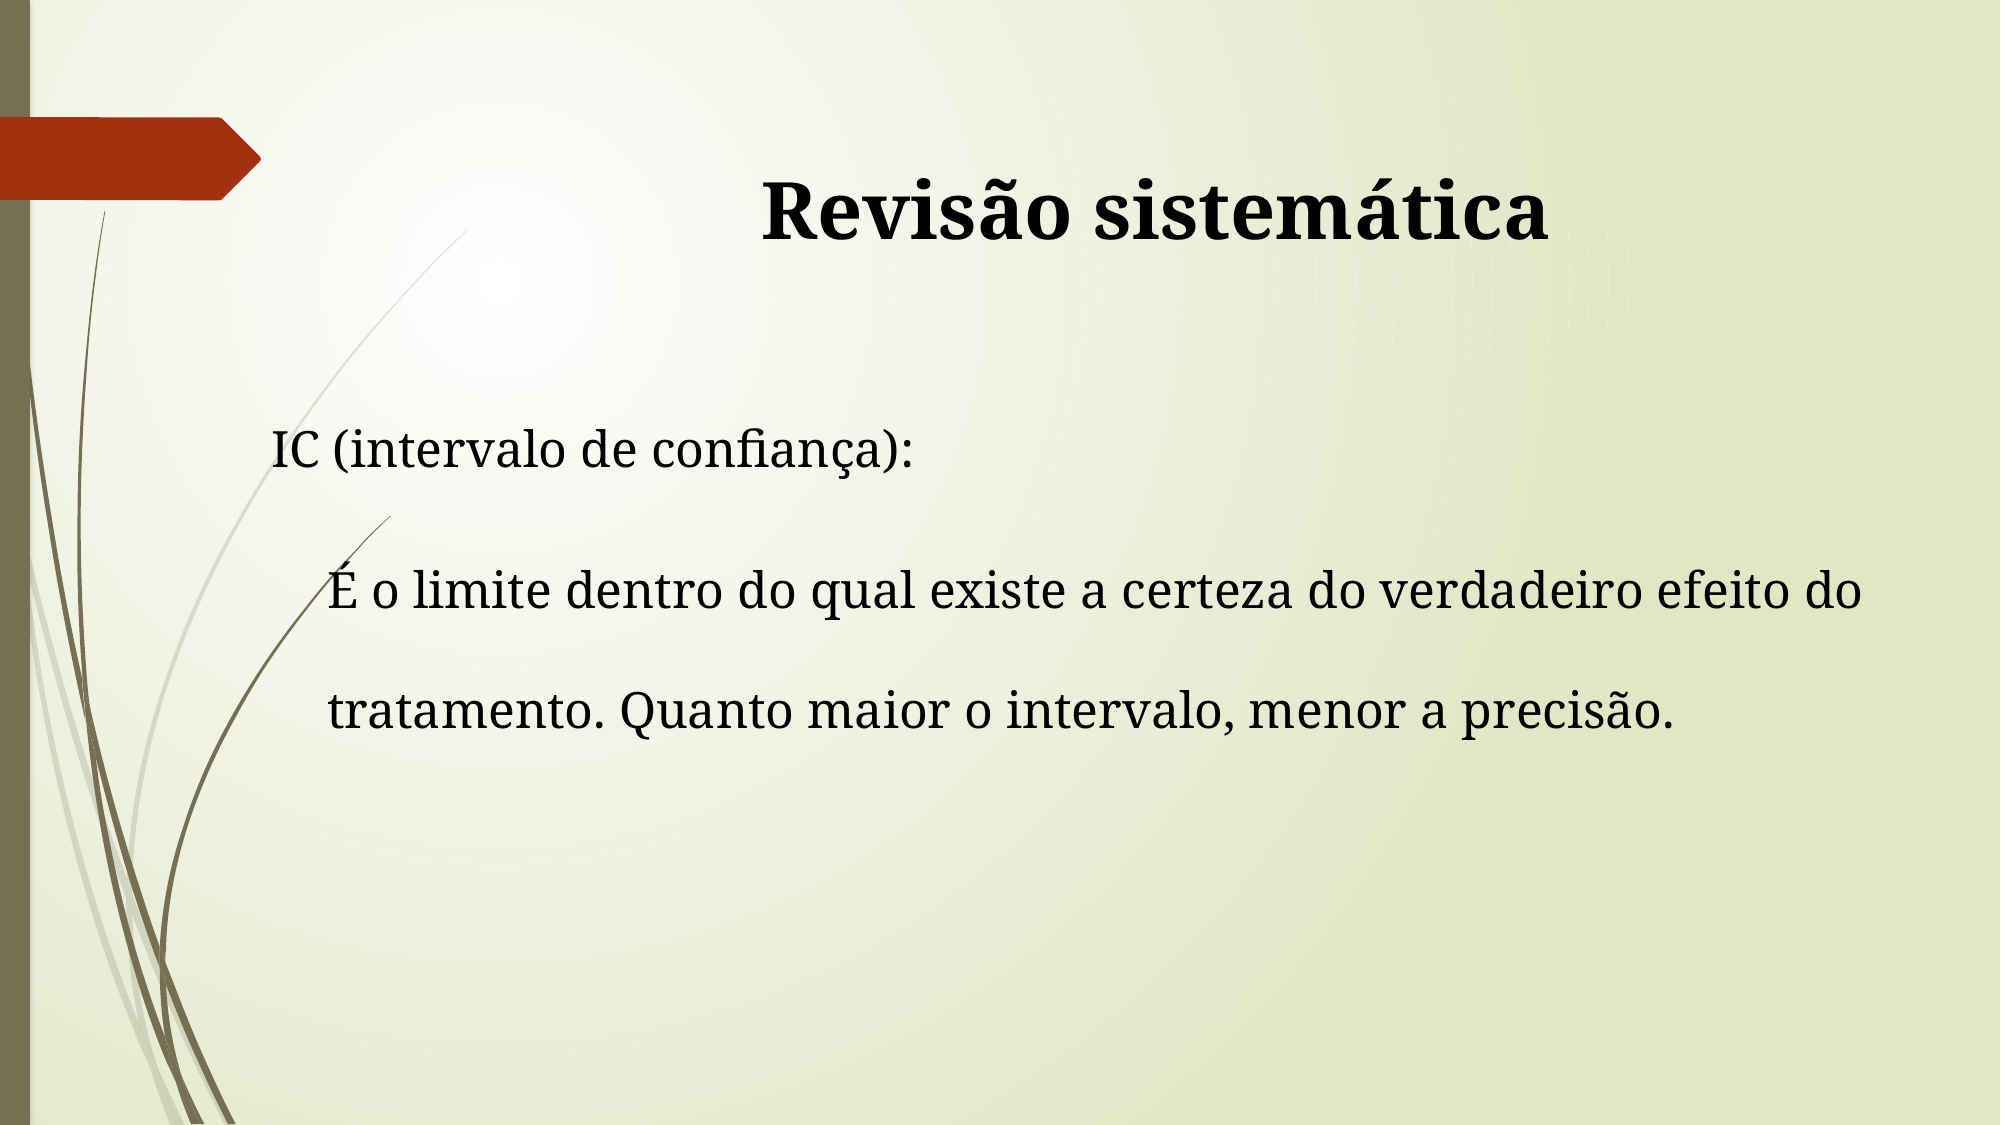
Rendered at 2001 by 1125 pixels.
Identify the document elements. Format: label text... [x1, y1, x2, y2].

list IC (intervalo de confiança): É o limite dentro do qual existe a certeza do verdadeiro efeito do tratamento. Quanto maior o intervalo, menor a precisão. [256, 350, 1888, 970]
title Revisão sistemática [425, 102, 1888, 313]
